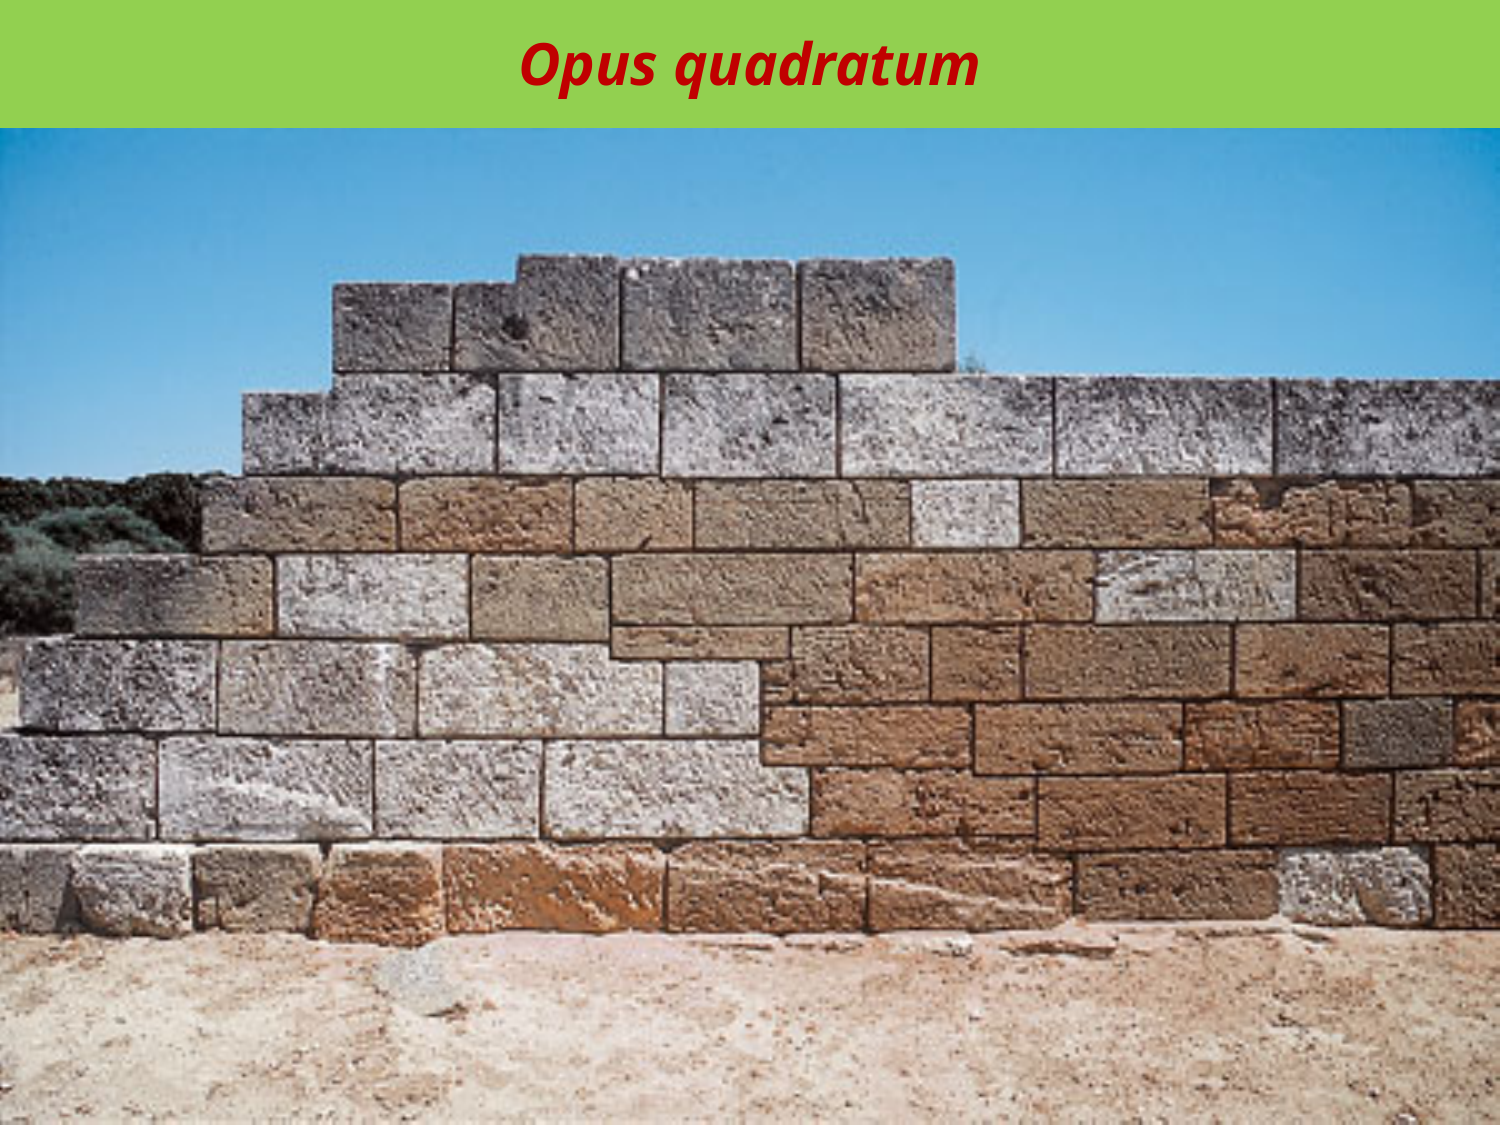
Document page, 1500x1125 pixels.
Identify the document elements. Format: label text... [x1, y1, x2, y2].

title Opus quadratum [0, 0, 1500, 125]
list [0, 128, 1500, 1125]
